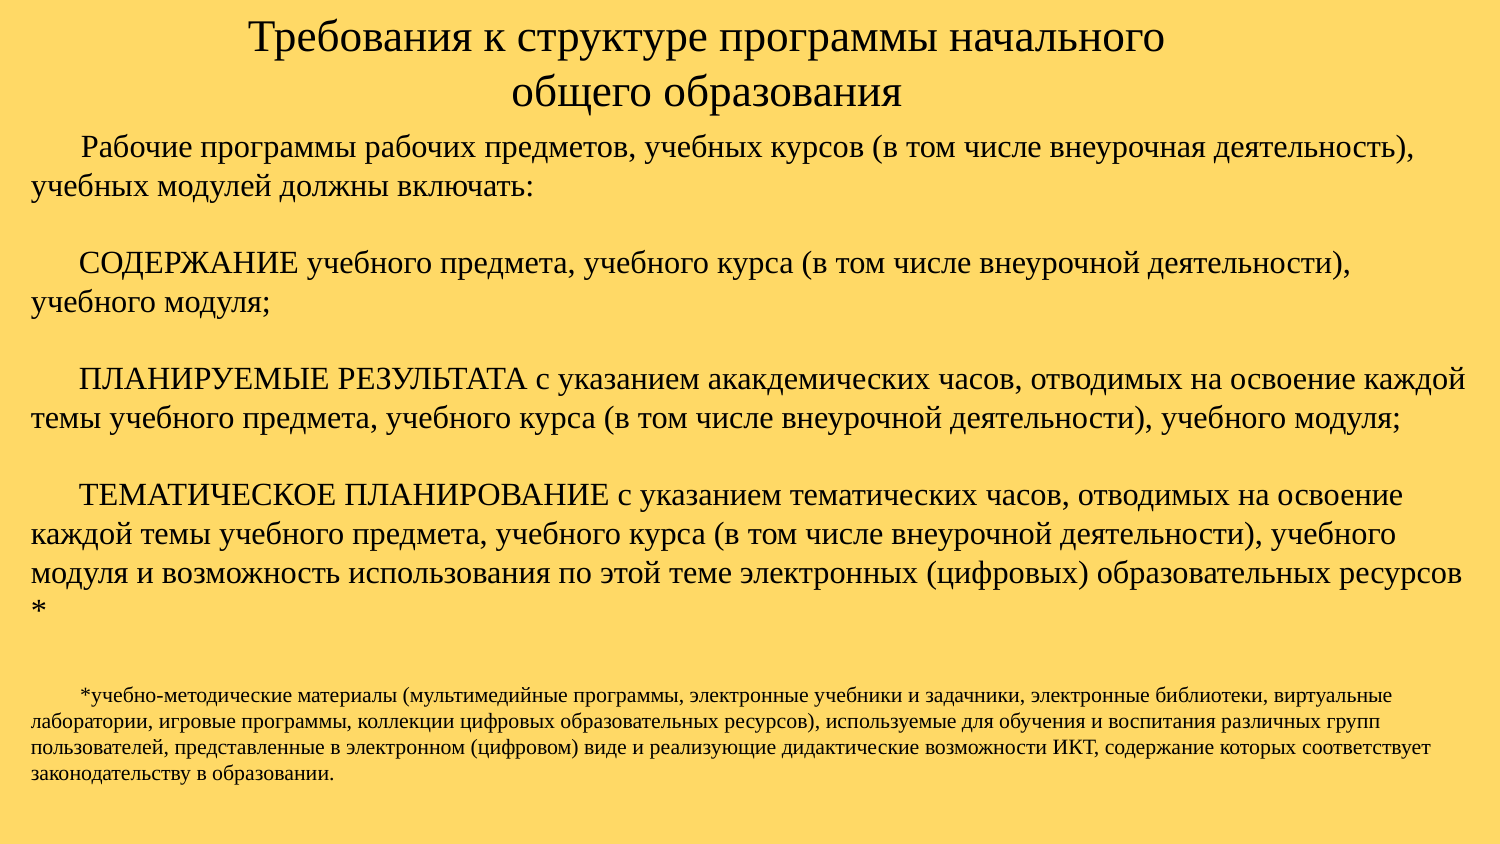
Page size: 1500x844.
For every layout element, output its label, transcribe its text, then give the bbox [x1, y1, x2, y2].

subtitle Рабочие программы рабочих предметов, учебных курсов (в том числе внеурочная деятельность), учебных модулей должны включать: СОДЕРЖАНИЕ учебного предмета, учебного курса (в том числе внеурочной деятельности), учебного модуля; ПЛАНИРУЕМЫЕ РЕЗУЛЬТАТА с указанием акакдемических часов, отводимых на освоение каждой темы учебного предмета, учебного курса (в том числе внеурочной деятельности), учебного модуля; ТЕМАТИЧЕСКОЕ ПЛАНИРОВАНИЕ с указанием тематических часов, отводимых на освоение каждой темы учебного предмета, учебного курса (в том числе внеурочной деятельности), учебного модуля и возможность использования по этой теме электронных (цифровых) образовательных ресурсов * *учебно-методические материалы (мультимедийные программы, электронные учебники и задачники, электронные библиотеки, виртуальные лаборатории, игровые программы, коллекции цифровых образовательных ресурсов), используемые для обучения и воспитания различных групп пользователей, представленные в электронном (цифровом) виде и реализующие дидактические возможности ИКТ, содержание которых соответствует законодательству в образовании. [15, 110, 1483, 844]
title Требования к структуре программы начального общего образования [211, 0, 1203, 110]
